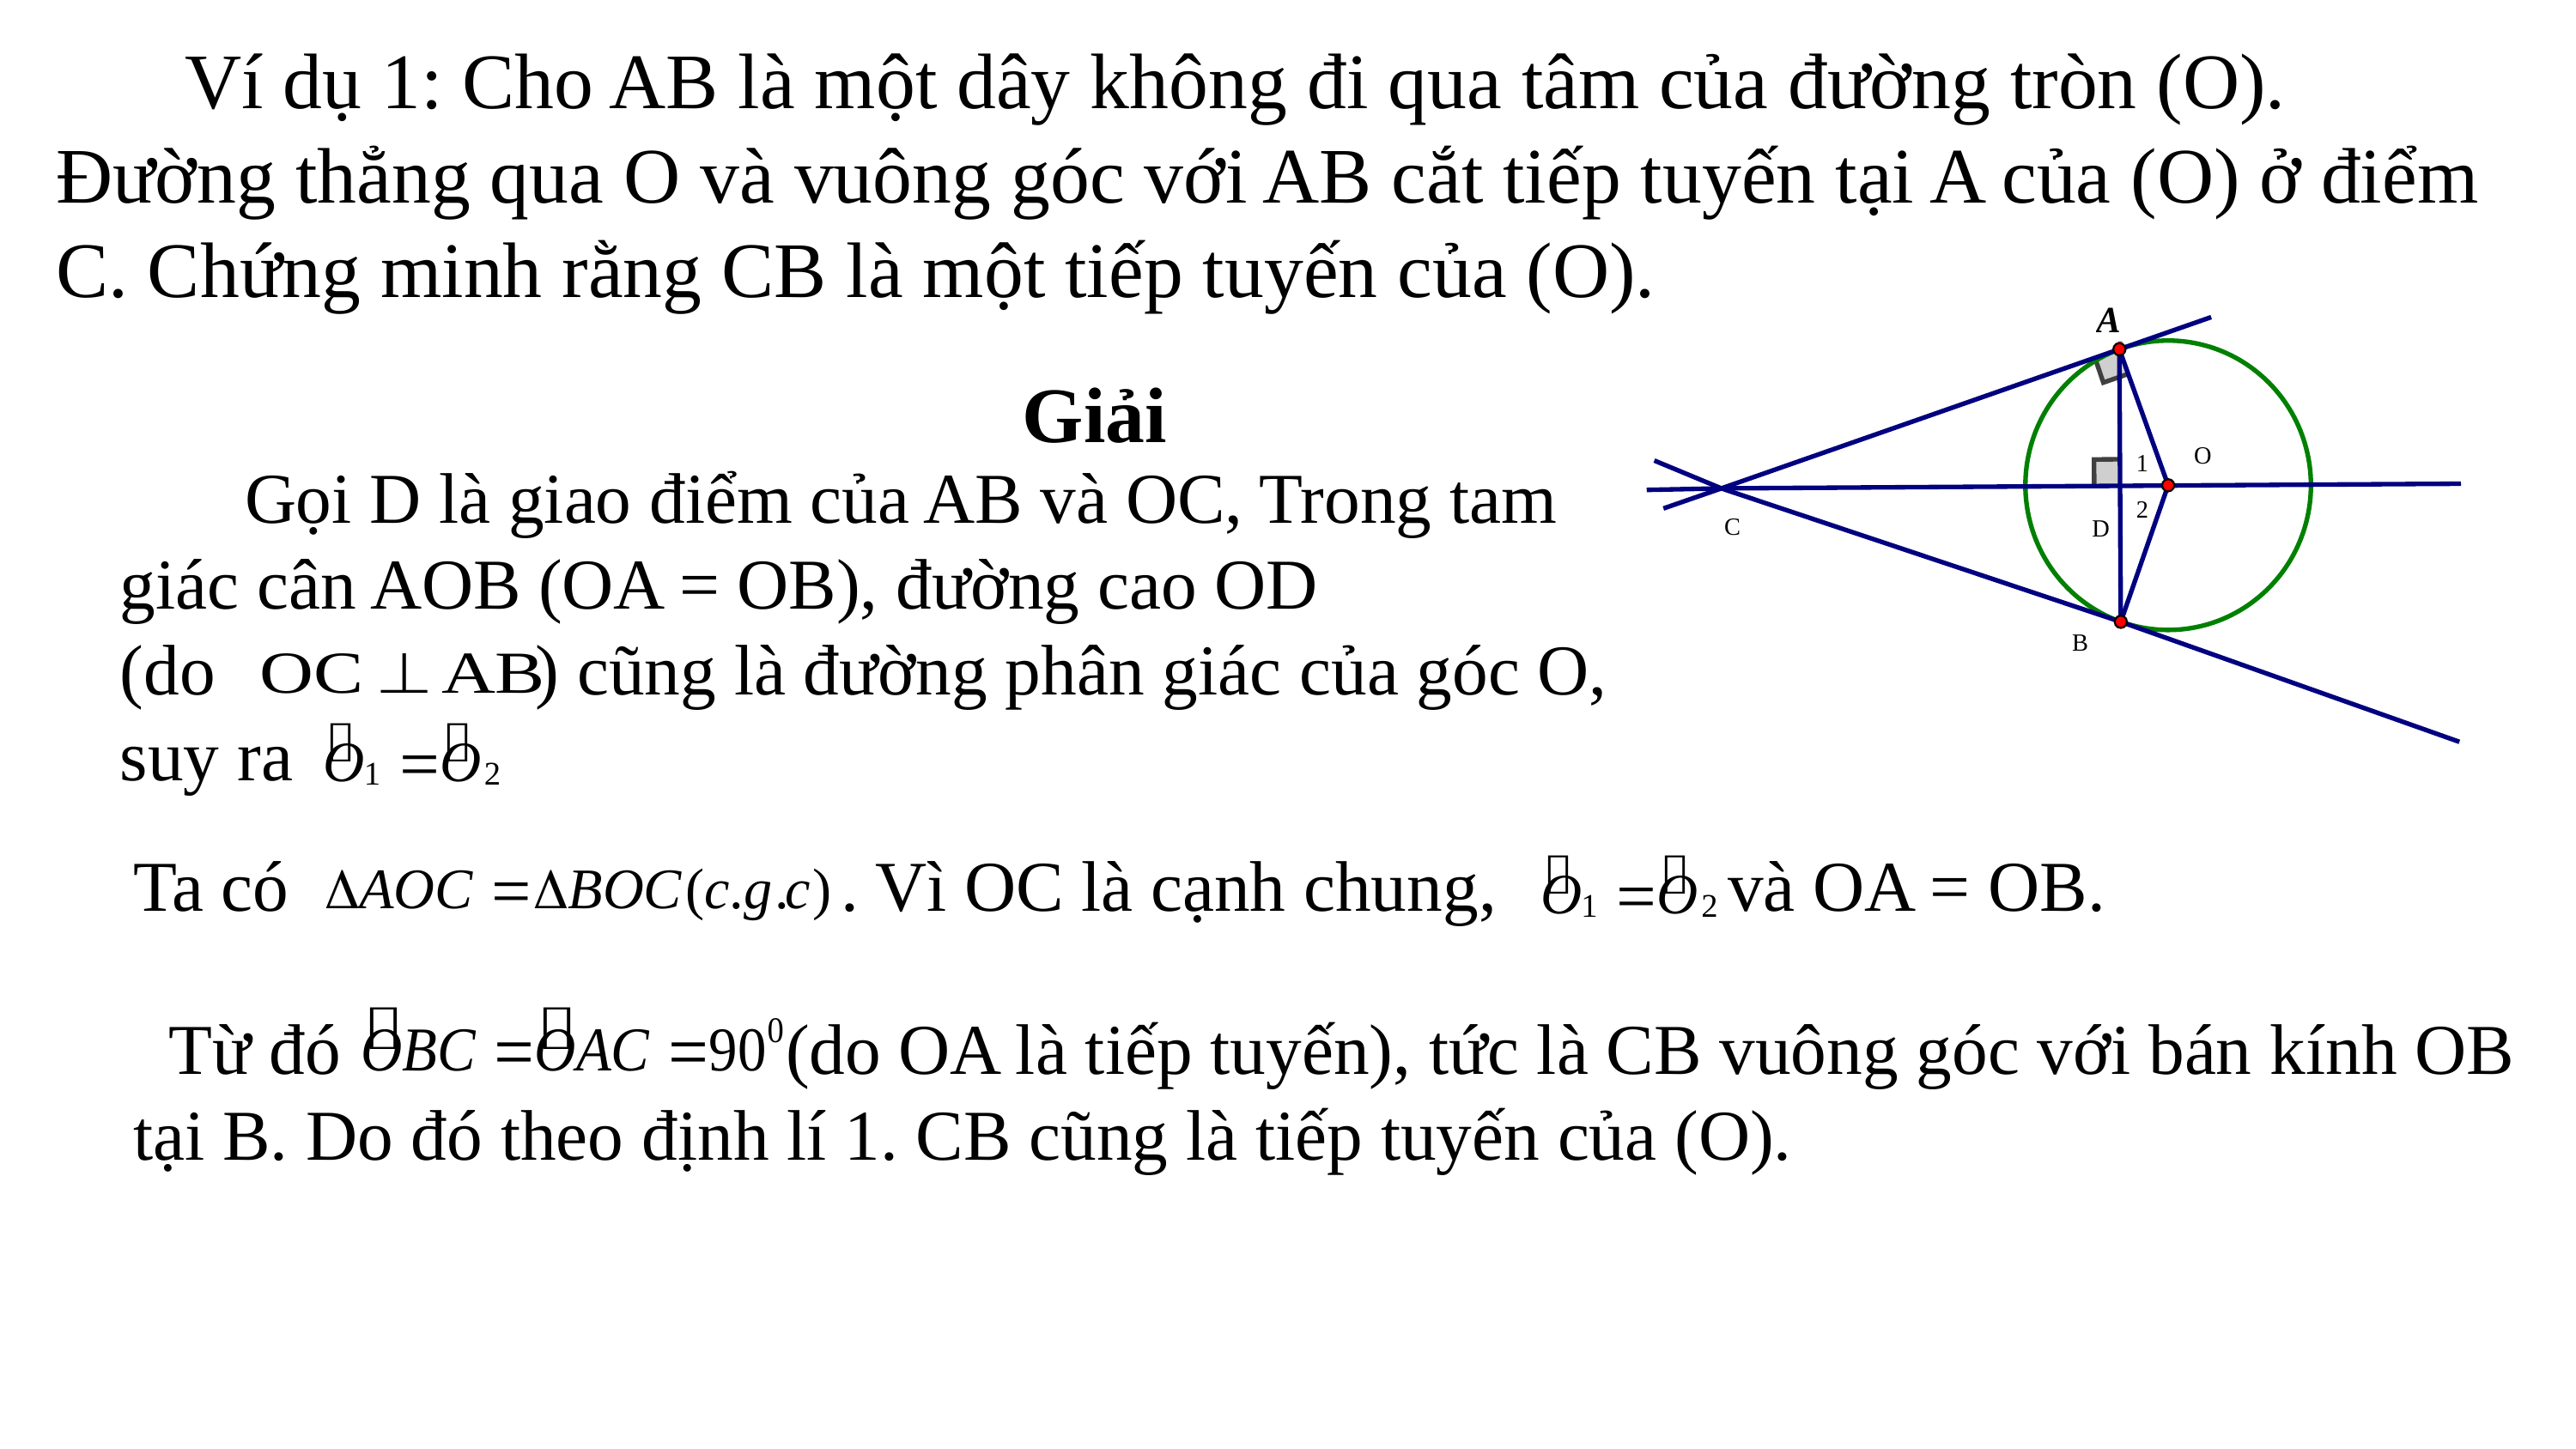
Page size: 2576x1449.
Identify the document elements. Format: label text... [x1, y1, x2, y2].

text_box Ví dụ 1: Cho AB là một dây không đi qua tâm của đường tròn (O). Đường thẳng qua O và vuông góc với AB cắt tiếp tuyến tại A của (O) ở điểm C. Chứng minh rằng CB là một tiếp tuyến của (O). [42, 0, 2501, 343]
text_box Gọi D là giao điểm của AB và OC, Trong tam giác cân AOB (OA = OB), đường cao OD (do ) cũng là đường phân giác của góc O, suy ra [107, 445, 1636, 802]
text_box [316, 855, 843, 933]
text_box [1533, 842, 1730, 929]
text_box Ta có . Vì OC là cạnh chung, và OA = OB. [120, 834, 2348, 932]
title Giải [955, 330, 1235, 445]
text_box Từ đó (do OA là tiếp tuyến), tức là CB vuông góc với bán kính OB tại B. Do đó theo định lí 1. CB cũng là tiếp tuyến của (O). [120, 1022, 2538, 1240]
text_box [249, 638, 556, 709]
picture [1631, 283, 2476, 758]
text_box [354, 991, 795, 1087]
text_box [316, 709, 512, 795]
